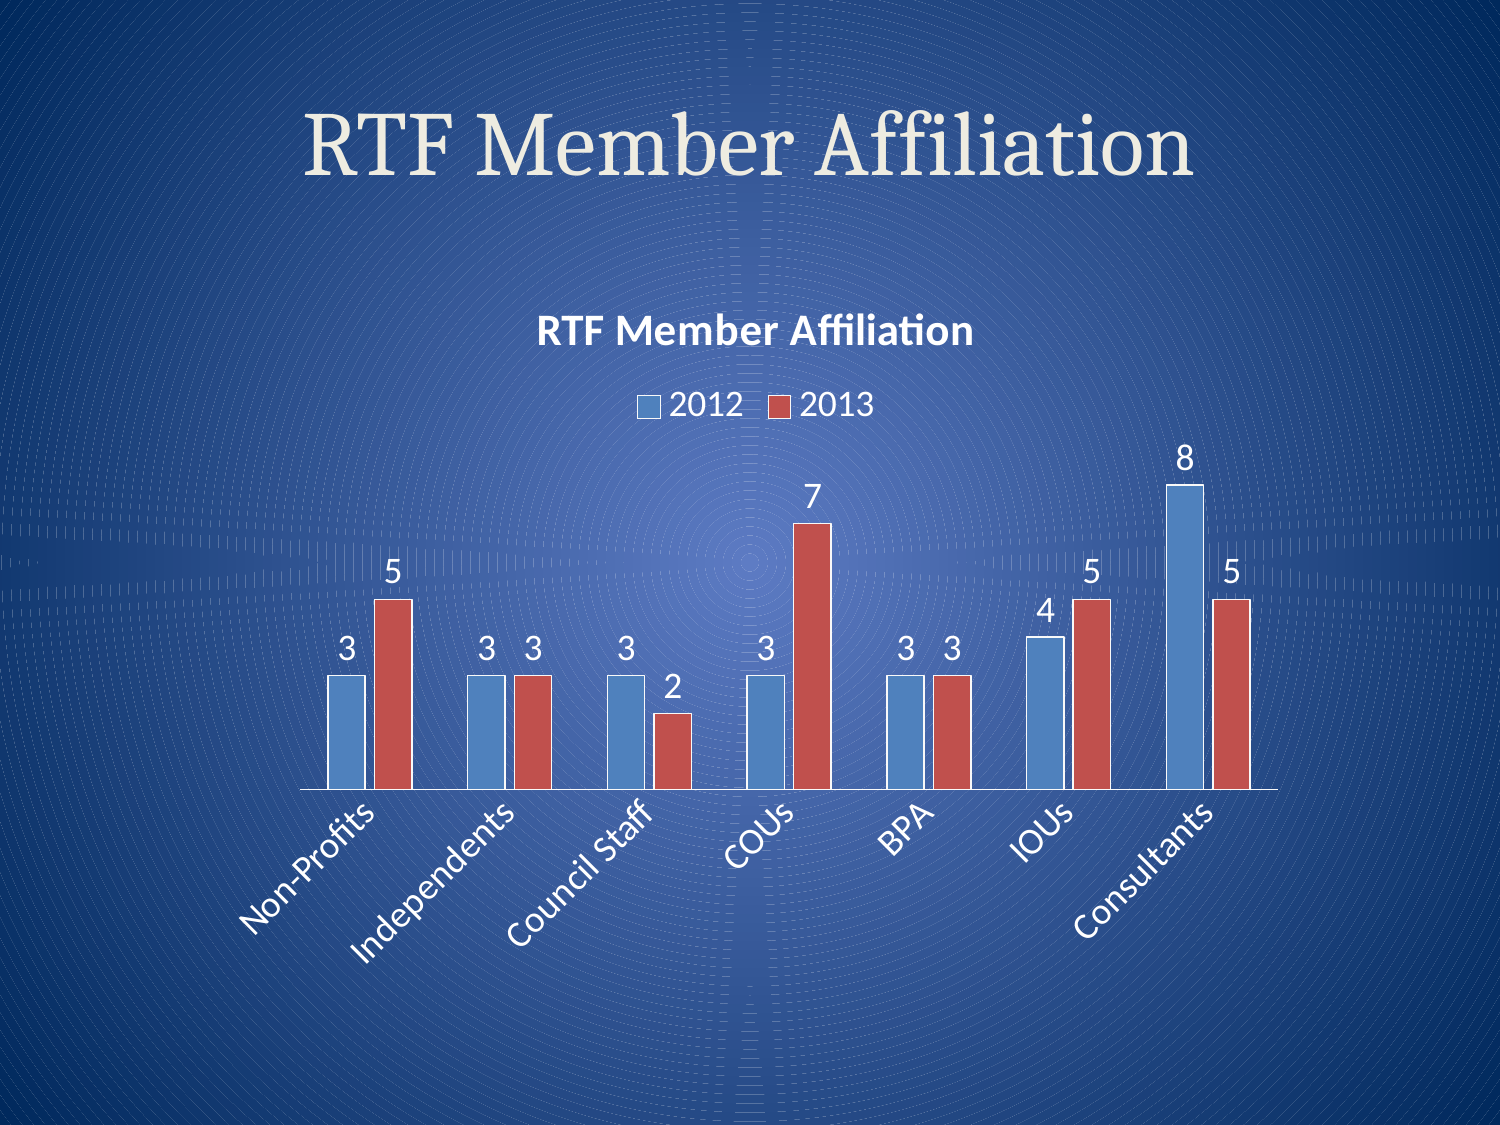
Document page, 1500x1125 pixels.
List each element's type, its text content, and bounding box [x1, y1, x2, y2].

chart [212, 274, 1301, 988]
title RTF Member Affiliation [75, 45, 1425, 233]
